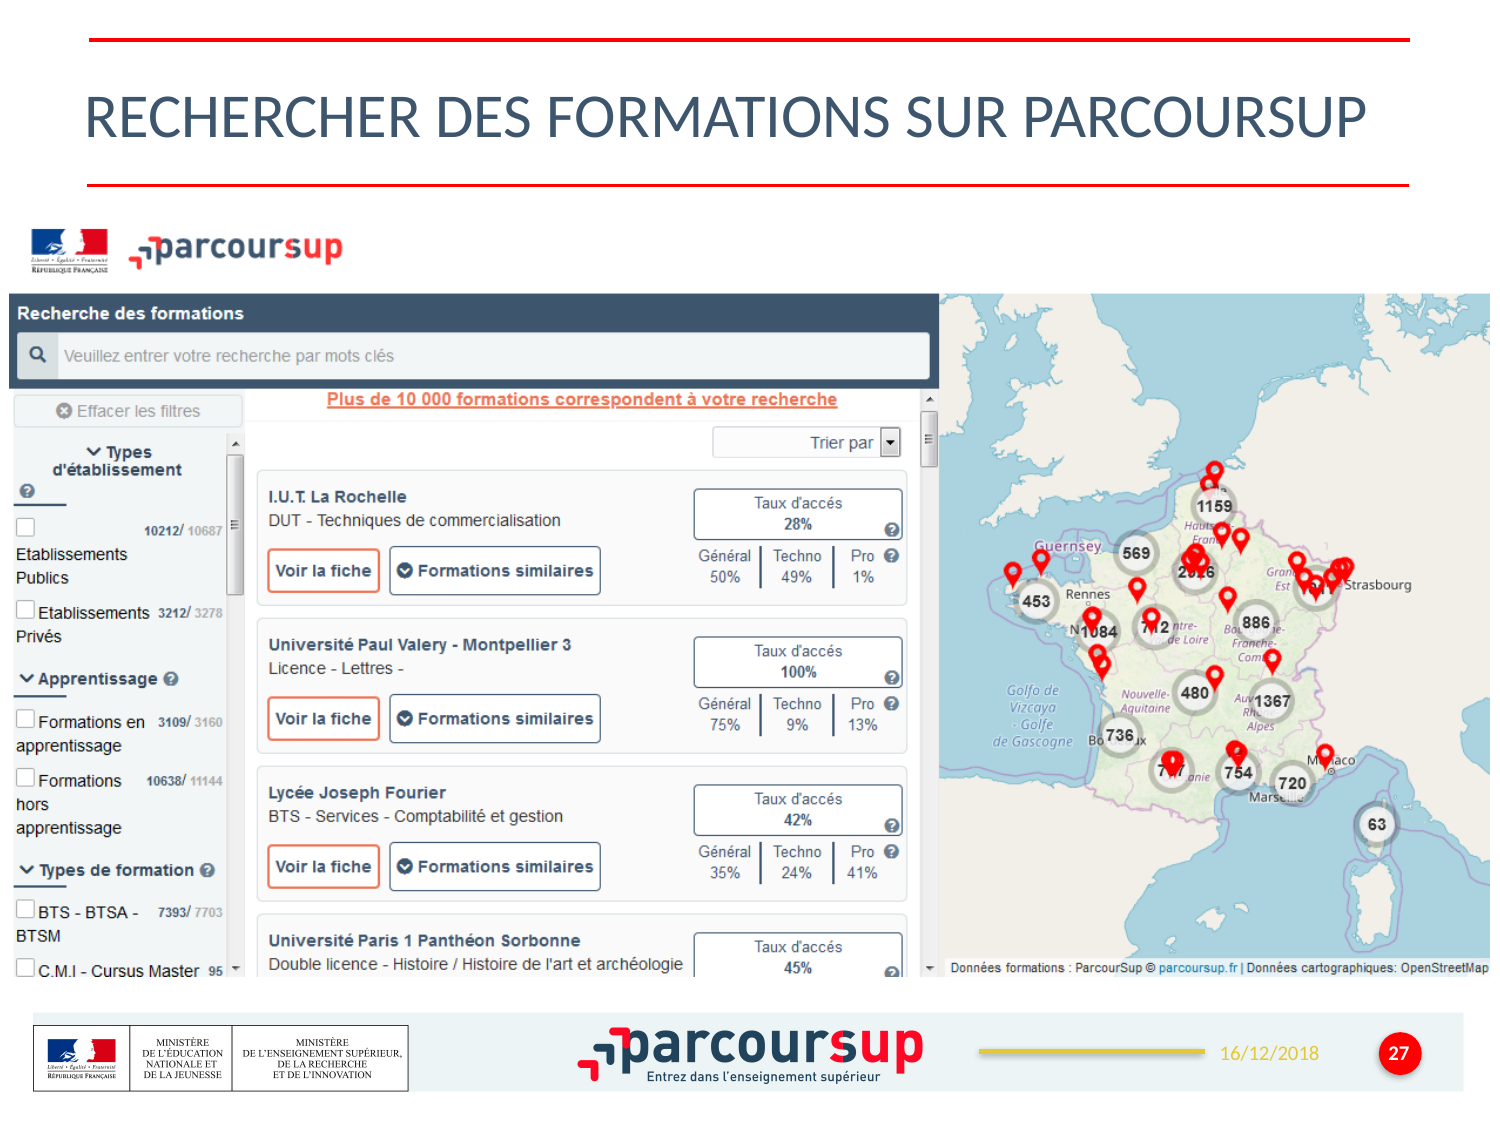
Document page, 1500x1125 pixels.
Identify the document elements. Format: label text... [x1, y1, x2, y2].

title RECHERCHER DES FORMATIONS SUR Parcoursup [69, 14, 1409, 213]
slide_number 27 [1368, 1031, 1430, 1074]
picture [0, 0, 1499, 1124]
